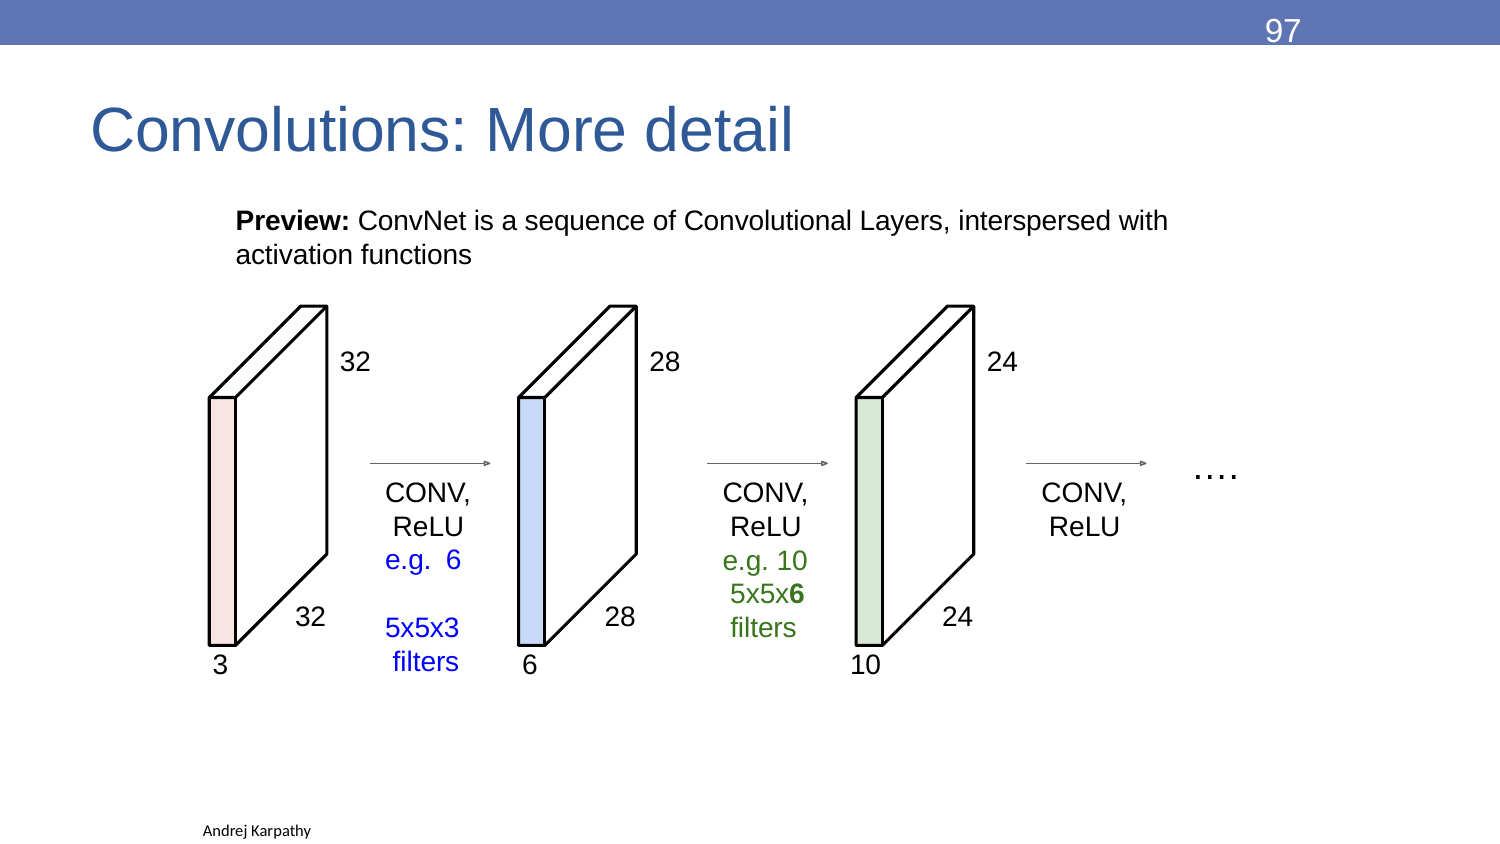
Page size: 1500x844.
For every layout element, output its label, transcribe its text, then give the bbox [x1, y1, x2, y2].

text_box [518, 306, 637, 398]
text_box [856, 306, 974, 398]
text_box 24 [940, 598, 975, 633]
text_box [209, 398, 235, 646]
text_box [210, 306, 325, 396]
text_box 10 [848, 646, 883, 681]
text_box [856, 398, 882, 646]
text_box 28 [647, 343, 683, 378]
text_box …. [1189, 442, 1241, 488]
text_box 6 [520, 646, 540, 681]
text_box [883, 307, 974, 645]
text_box CONV, ReLU [1039, 474, 1133, 542]
text_box [857, 306, 972, 396]
text_box [209, 306, 327, 398]
title Preview: ConvNet is a sequence of Convolutional Layers, interspersed with activation functions [215, 188, 1285, 307]
text_box [522, 306, 635, 394]
text_box CONV, ReLU e.g. 10 5x5x6 filters [721, 474, 814, 644]
text_box 24 [985, 343, 1020, 378]
text_box 32 [338, 343, 373, 378]
text_box 97 [1250, 2, 1425, 43]
text_box Convolutions: More detail [74, 65, 1425, 188]
text_box Andrej Karpathy [188, 812, 327, 844]
text_box CONV, ReLU e.g. 6 5x5x3 filters [383, 474, 476, 677]
text_box 28 [603, 598, 638, 633]
text_box [545, 307, 637, 646]
text_box 32 [293, 598, 328, 633]
text_box [236, 308, 327, 645]
text_box 3 [211, 646, 230, 681]
text_box [518, 398, 544, 646]
